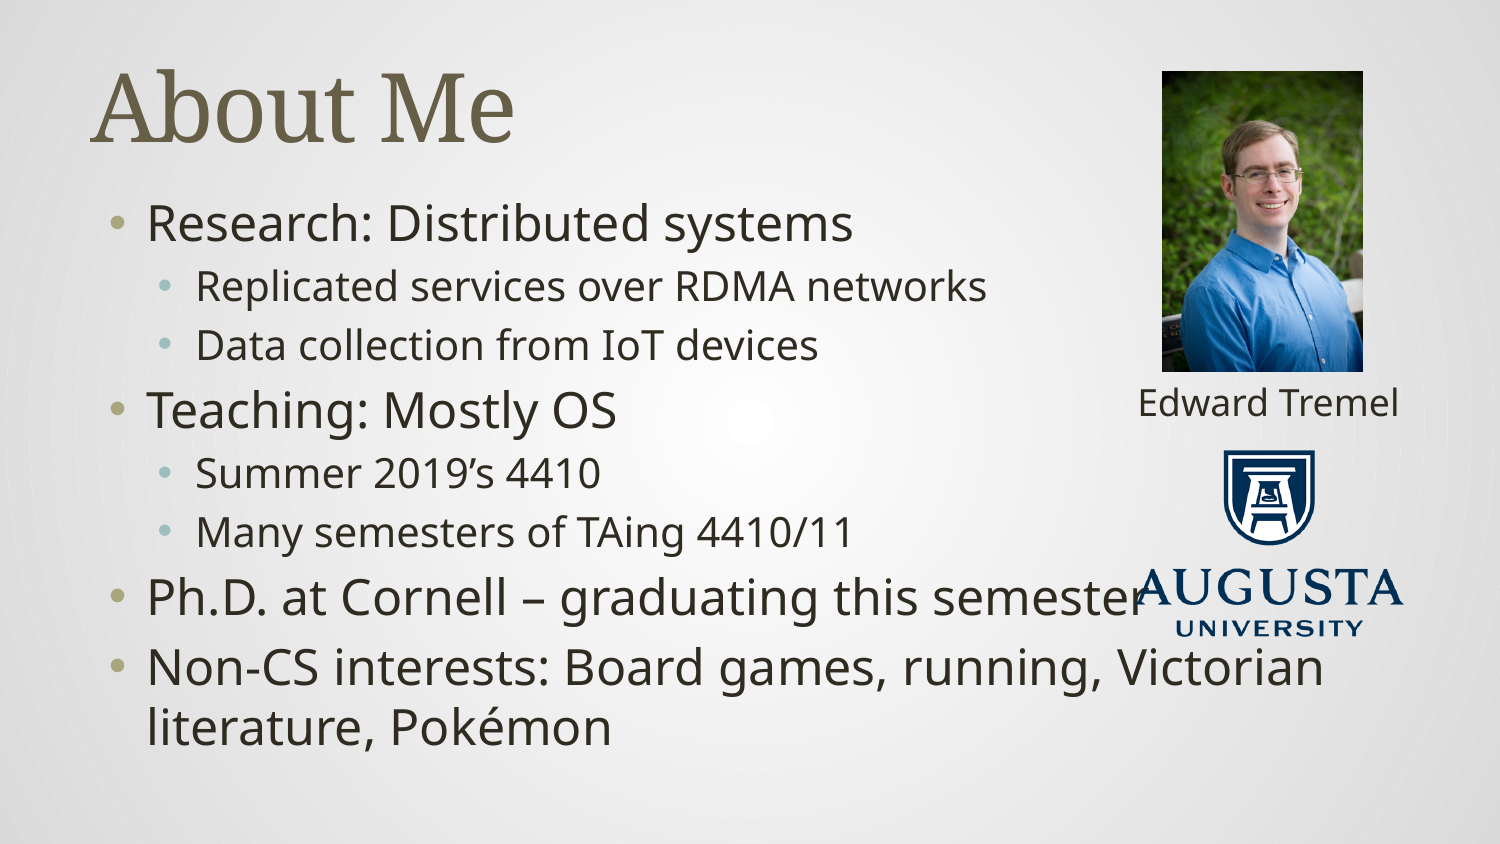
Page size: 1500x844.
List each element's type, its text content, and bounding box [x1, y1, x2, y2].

text_box Edward Tremel [1112, 371, 1425, 424]
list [1161, 71, 1363, 373]
picture [1086, 431, 1451, 657]
title About Me [75, 33, 1425, 175]
list Research: Distributed systems Replicated services over RDMA networks Data collection from IoT devices Teaching: Mostly OS Summer 2019’s 4410 Many semesters of TAing 4410/11 Ph.D. at Cornell – graduating this semester Non-CS interests: Board games, running, Victorian literature, Pokémon [75, 184, 1425, 822]
